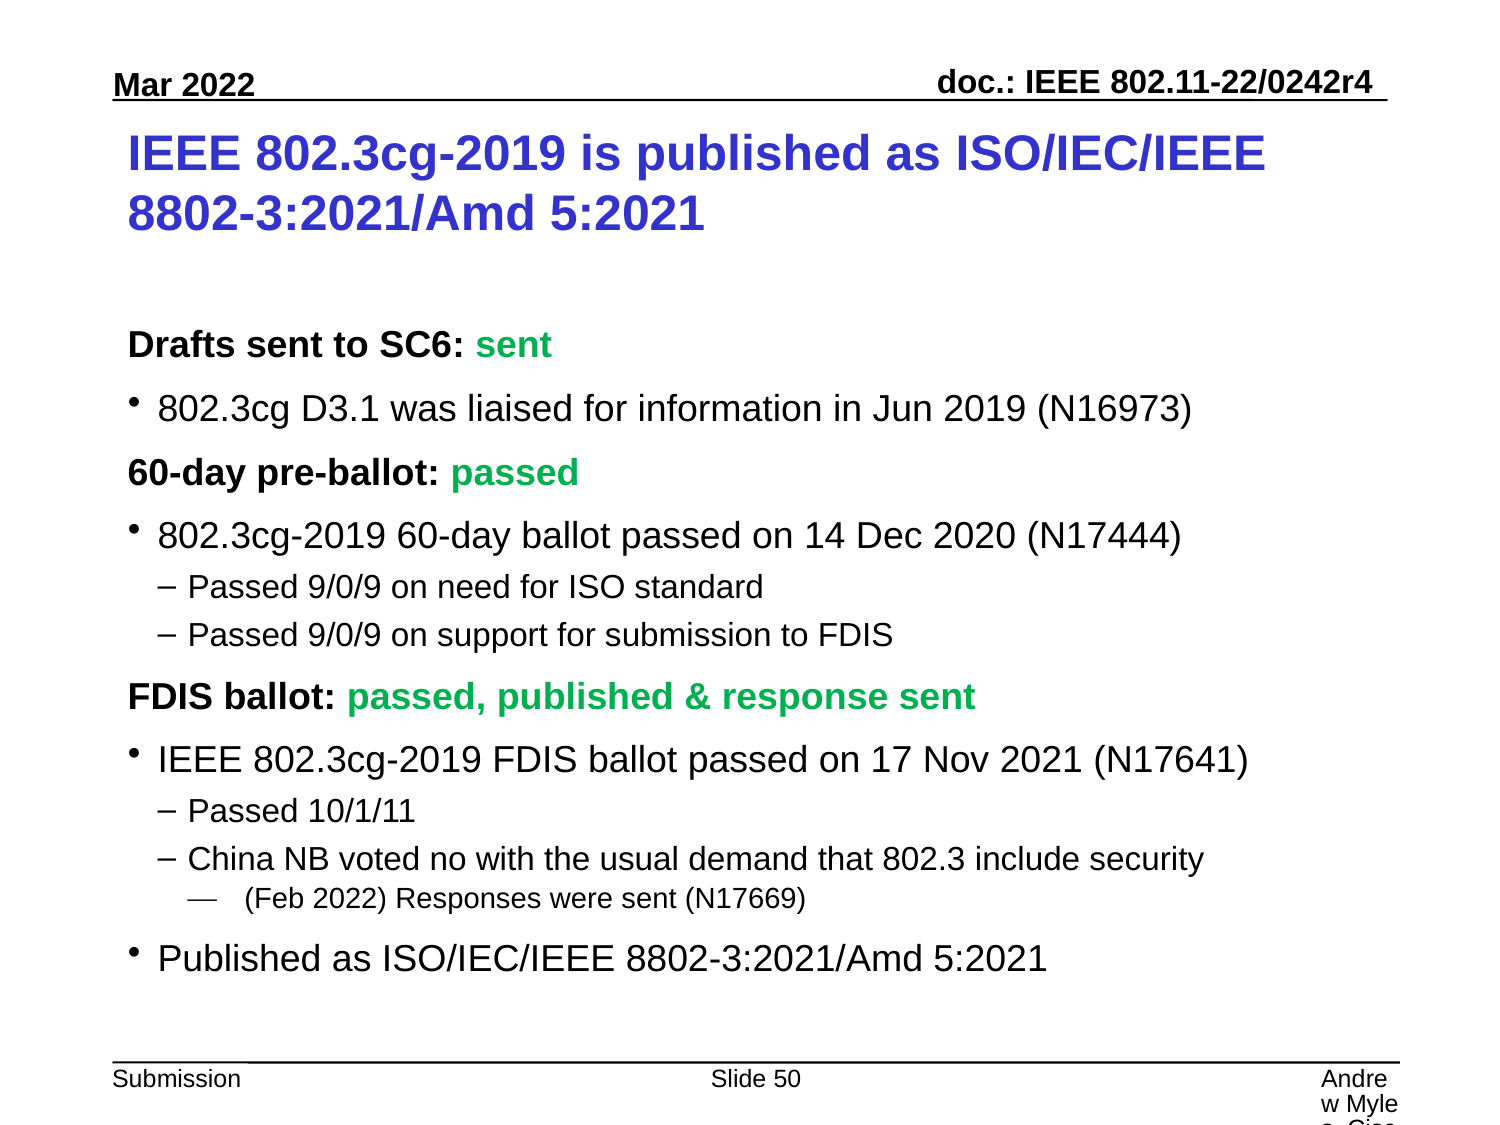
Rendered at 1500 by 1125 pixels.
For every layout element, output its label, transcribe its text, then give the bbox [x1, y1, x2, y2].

title IEEE 802.3cg-2019 is published as ISO/IEC/IEEE 8802-3:2021/Amd 5:2021 [112, 112, 1413, 288]
list Drafts sent to SC6: sent 802.3cg D3.1 was liaised for information in Jun 2019 (N16973) 60-day pre-ballot: passed 802.3cg-2019 60-day ballot passed on 14 Dec 2020 (N17444) Passed 9/0/9 on need for ISO standard Passed 9/0/9 on support for submission to FDIS FDIS ballot: passed, published & response sent IEEE 802.3cg-2019 FDIS ballot passed on 17 Nov 2021 (N17641) Passed 10/1/11 China NB voted no with the usual demand that 802.3 include security (Feb 2022) Responses were sent (N17669) Published as ISO/IEC/IEEE 8802-3:2021/Amd 5:2021 [112, 312, 1388, 988]
footer Andrew Myles, Cisco [1320, 1061, 1402, 1093]
slide_number Slide 50 [709, 1061, 803, 1093]
